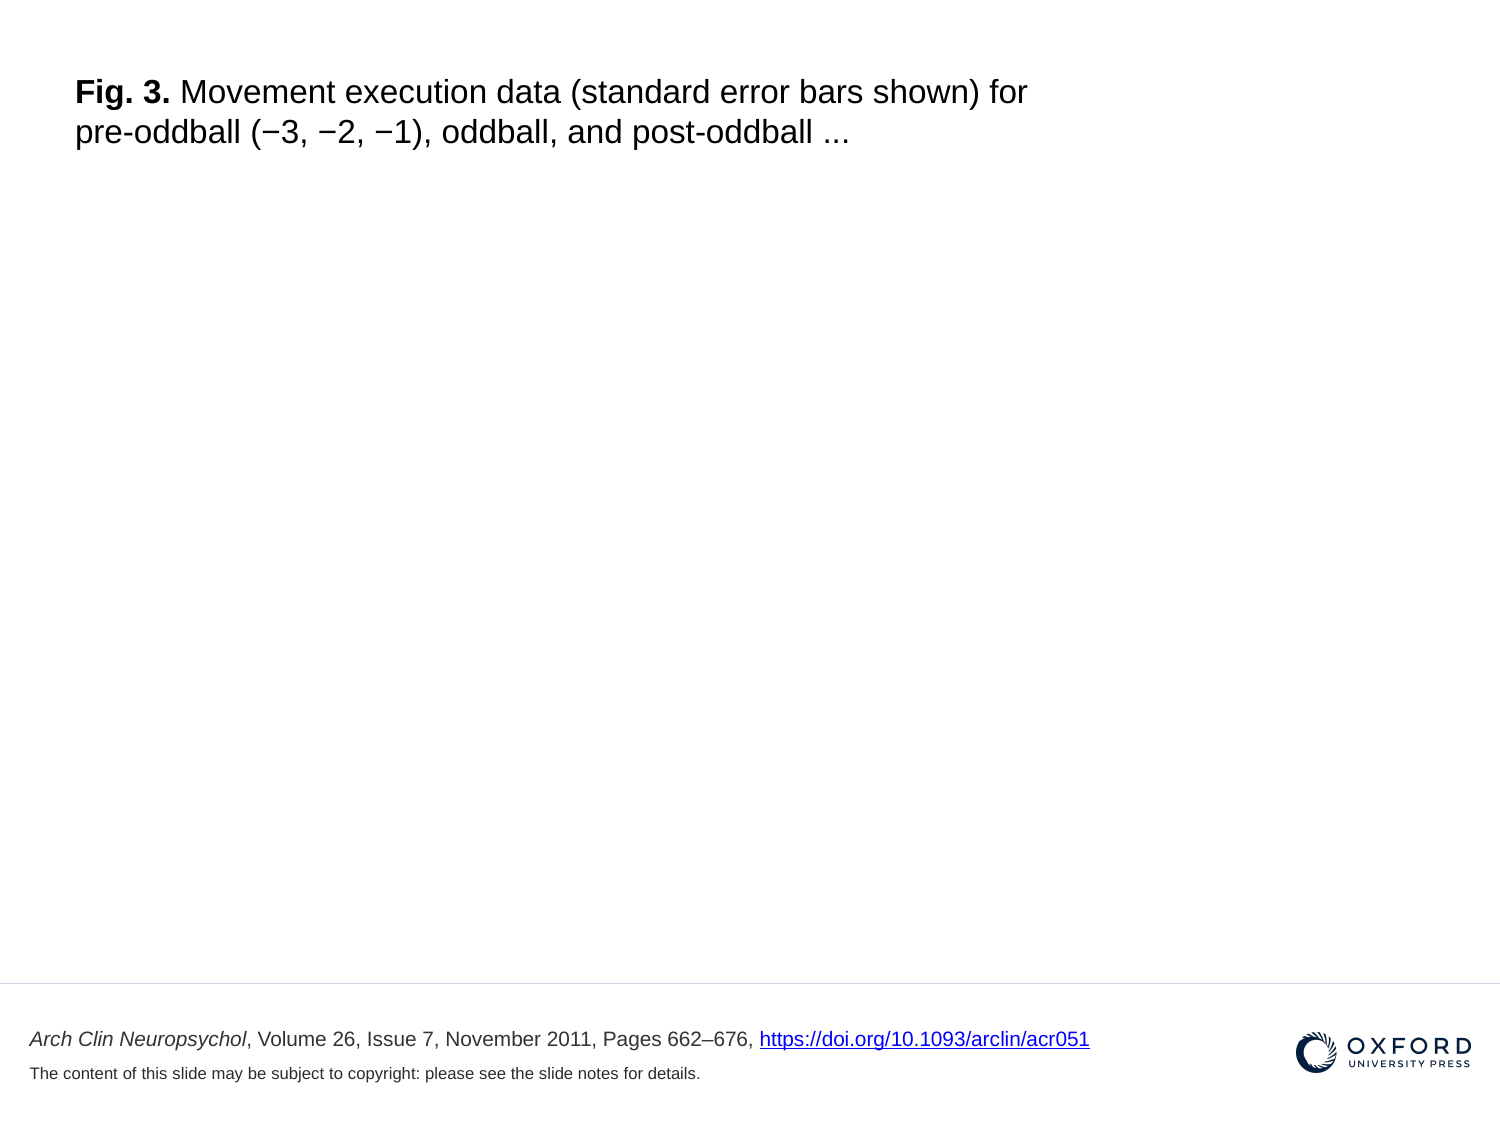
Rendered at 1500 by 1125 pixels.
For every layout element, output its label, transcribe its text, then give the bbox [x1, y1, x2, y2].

title Fig. 3. Movement execution data (standard error bars shown) for pre-oddball (−3, −2, −1), oddball, and post-oddball ... [75, 69, 1078, 171]
picture [1296, 1032, 1471, 1073]
footer Arch Clin Neuropsychol, Volume 26, Issue 7, November 2011, Pages 662–676, https://doi.org/10.1093/arclin/acr051 The content of this slide may be subject to copyright: please see the slide notes for details. [0, 983, 1260, 1125]
